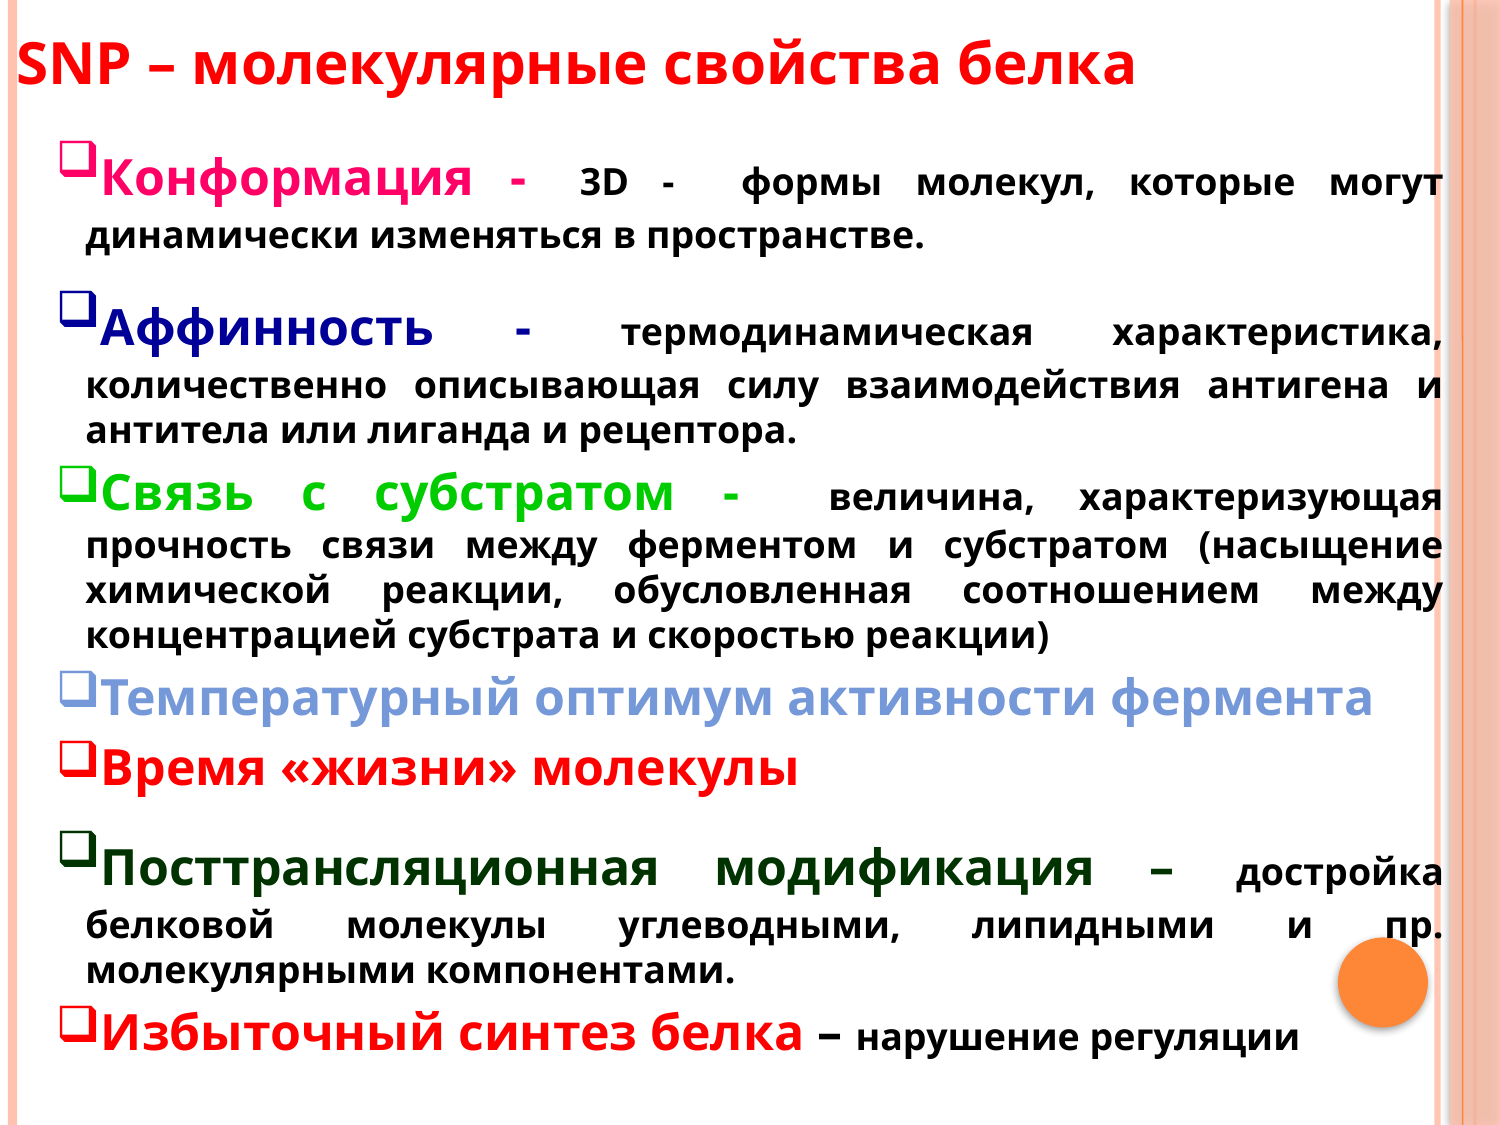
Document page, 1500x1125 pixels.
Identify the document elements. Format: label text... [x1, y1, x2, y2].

text_box SNP – молекулярные свойства белка [1, 19, 1153, 104]
text_box Конформация - 3D - формы молекул, которые могут динамически изменяться в пространстве. Аффинность - термодинамическая характеристика, количественно описывающая силу взаимодействия антигена и антитела или лиганда и рецептора. Связь с субстратом - величина, характеризующая прочность связи между ферментом и субстратом (насыщение химической реакции, обусловленная соотношением между концентрацией субстрата и скоростью реакции) Температурный оптимум активности фермента Время «жизни» молекулы Посттрансляционная модификация – достройка белковой молекулы углеводными, липидными и пр. молекулярными компонентами. Избыточный синтез белка – нарушение регуляции [41, 113, 1459, 1069]
